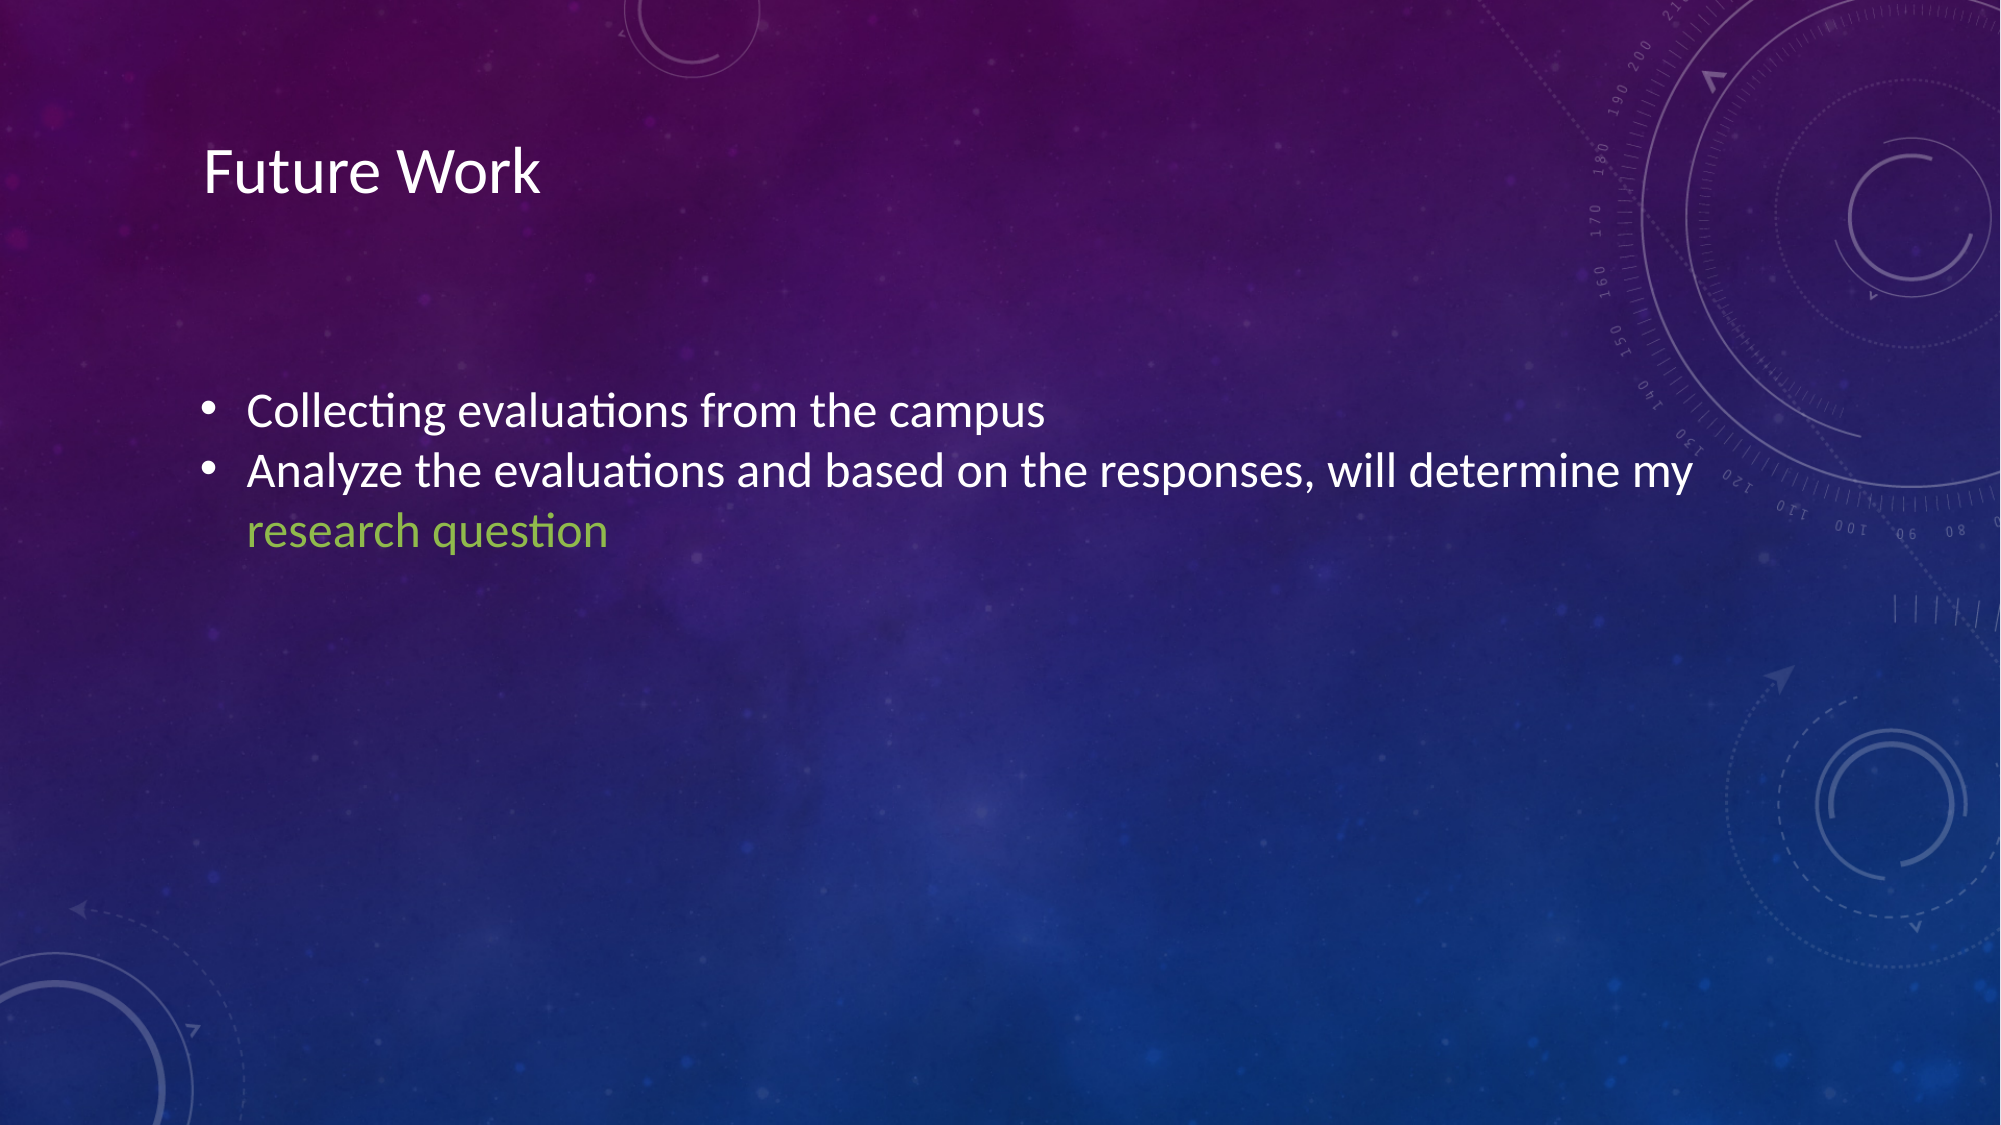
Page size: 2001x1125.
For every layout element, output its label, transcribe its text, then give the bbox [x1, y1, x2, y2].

text_box Future Work [188, 119, 1378, 215]
text_box Collecting evaluations from the campus Analyze the evaluations and based on the responses, will determine my research question [185, 370, 1837, 565]
picture [0, 0, 2001, 1125]
